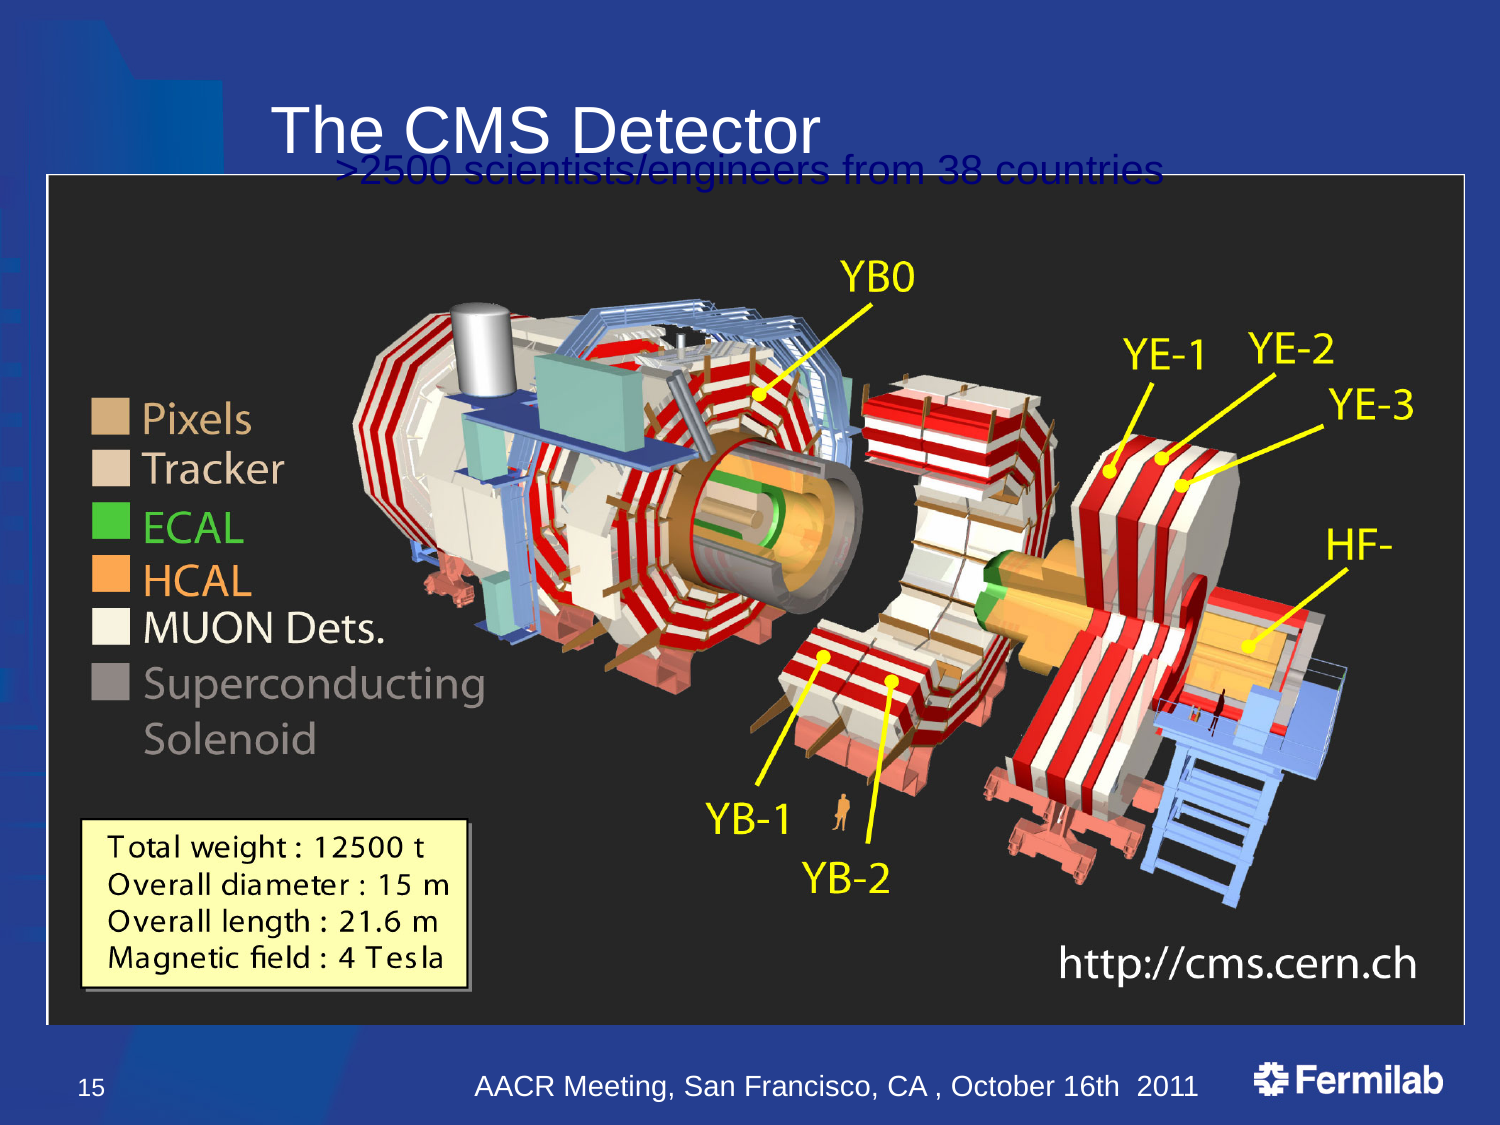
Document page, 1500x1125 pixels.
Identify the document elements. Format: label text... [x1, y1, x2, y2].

slide_number 15 [62, 1035, 376, 1110]
text_box >2500 scientists/engineers from 38 countries [320, 135, 1180, 173]
title The CMS Detector [255, 33, 1381, 173]
picture [0, 0, 1500, 1125]
footer AACR Meeting, San Francisco, CA , October 16th 2011 [459, 1035, 1238, 1110]
